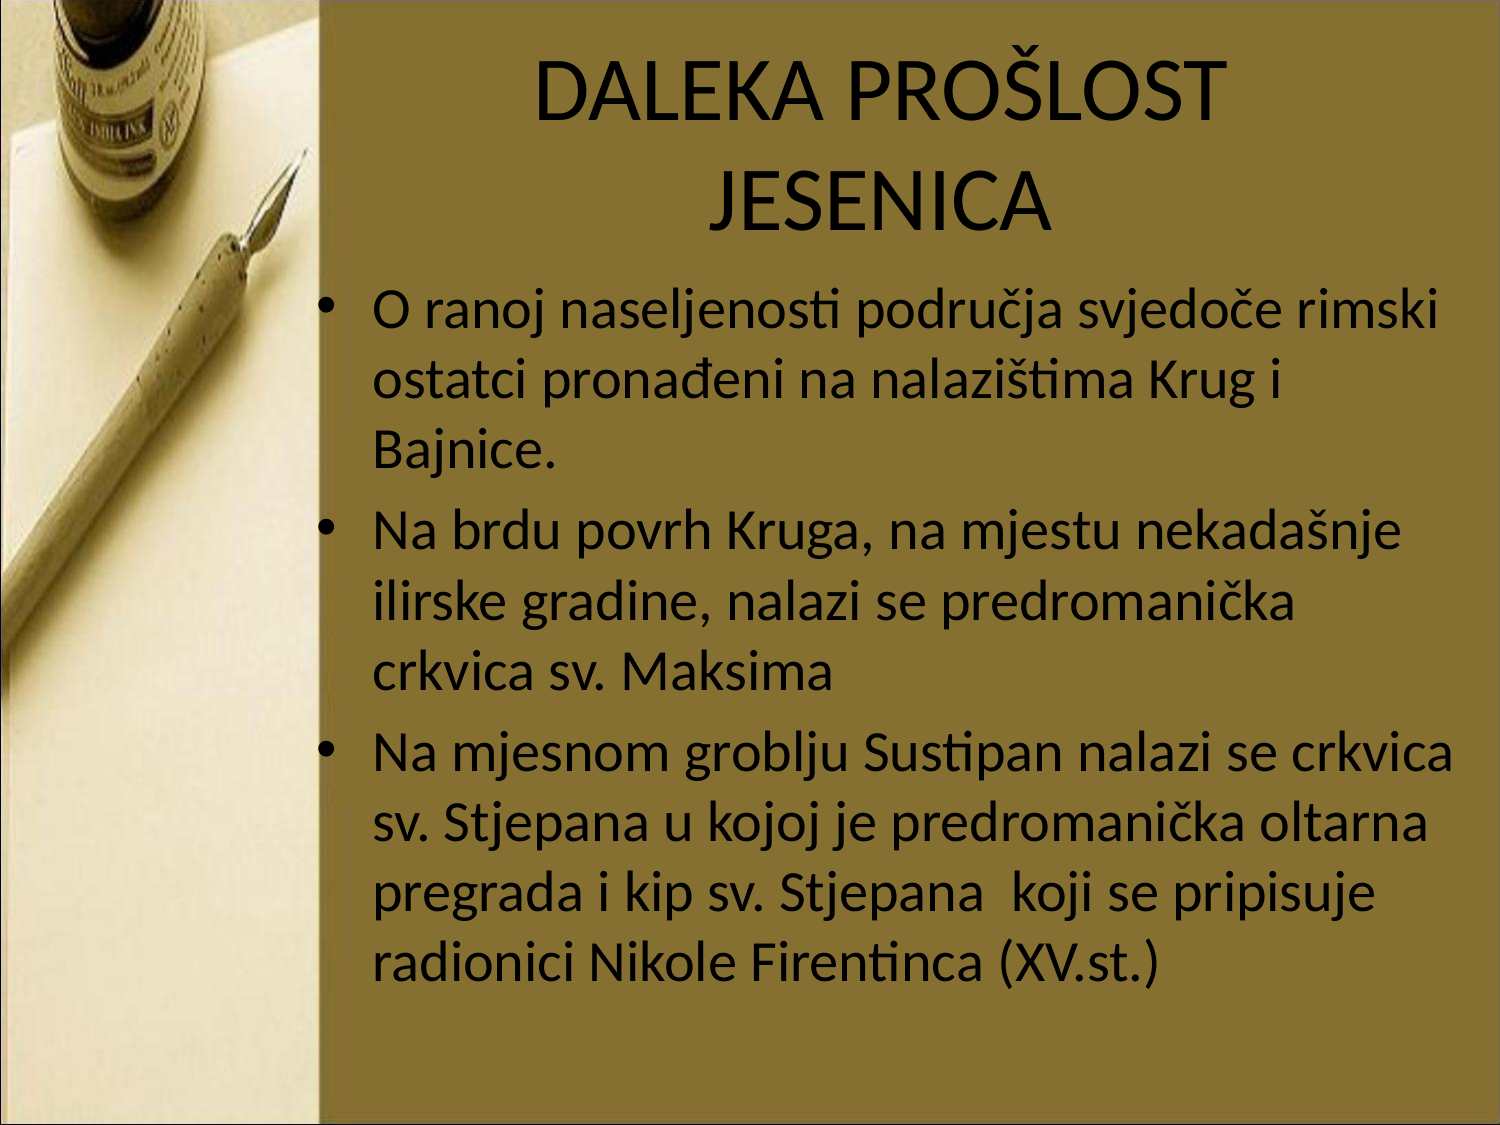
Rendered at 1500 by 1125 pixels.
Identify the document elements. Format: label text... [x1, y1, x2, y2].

title DALEKA PROŠLOST JESENICA [337, 44, 1426, 233]
picture [0, 0, 1500, 1125]
list O ranoj naseljenosti područja svjedoče rimski ostatci pronađeni na nalazištima Krug i Bajnice. Na brdu povrh Kruga, na mjestu nekadašnje ilirske gradine, nalazi se predromanička crkvica sv. Maksima Na mjesnom groblju Sustipan nalazi se crkvica sv. Stjepana u kojoj je predromanička oltarna pregrada i kip sv. Stjepana koji se pripisuje radionici Nikole Firentinca (XV.st.) [300, 262, 1471, 1125]
